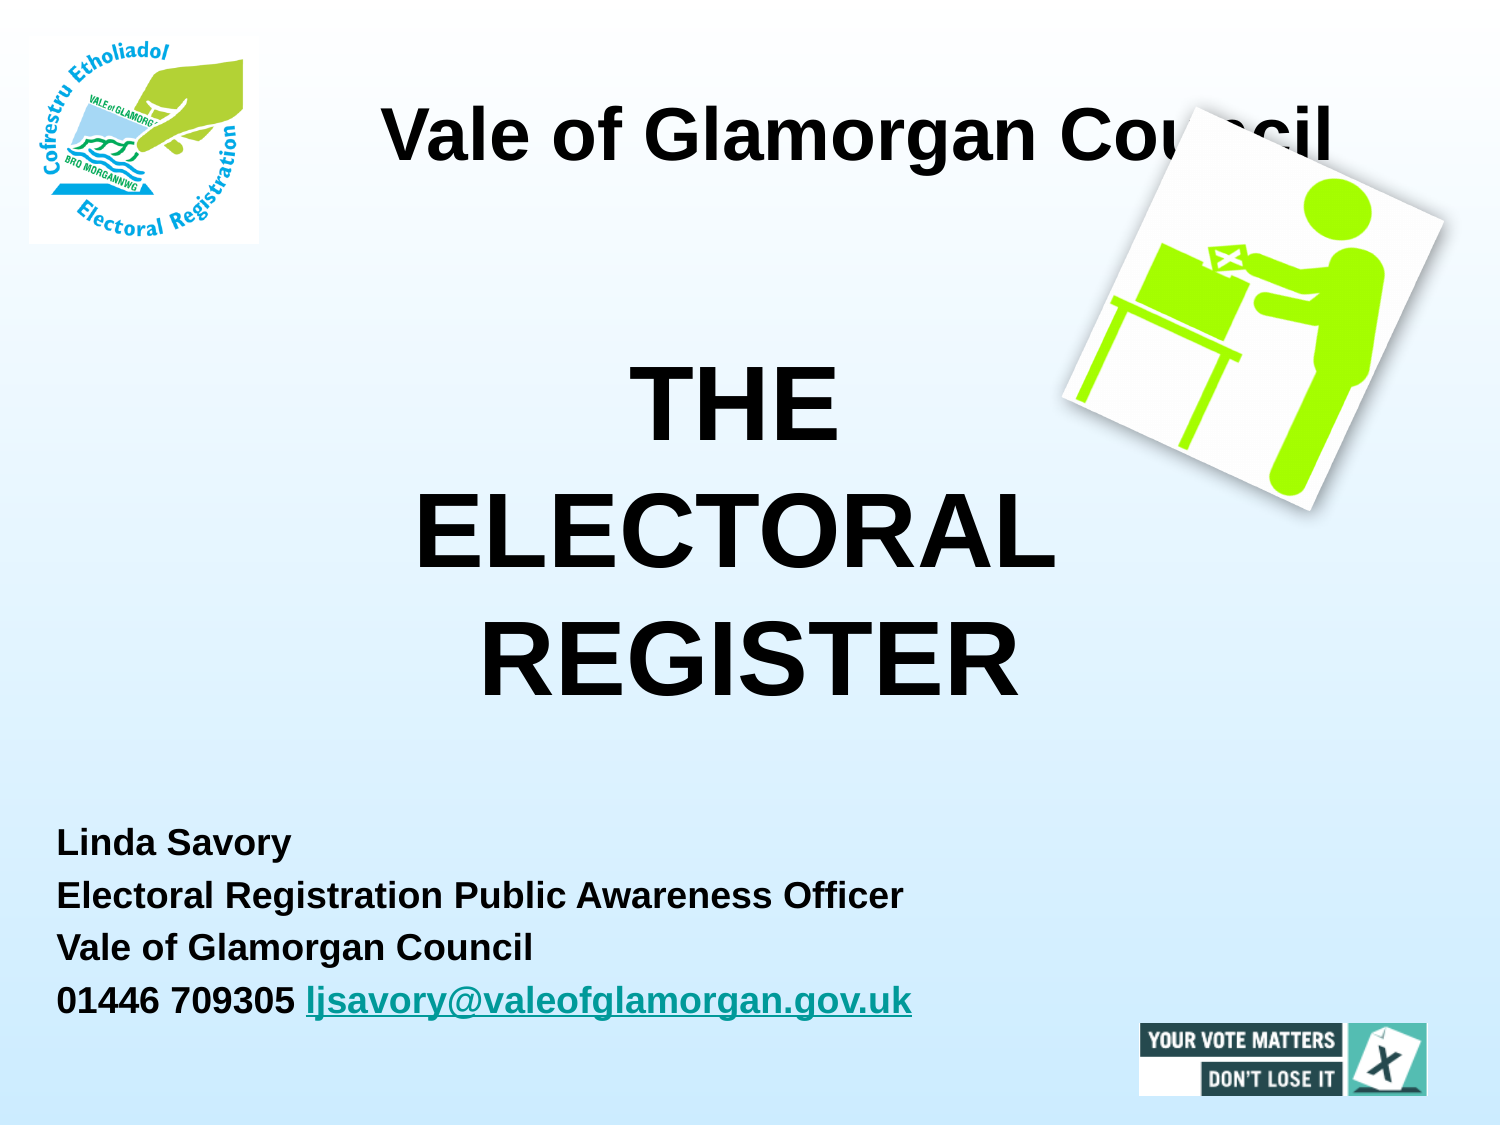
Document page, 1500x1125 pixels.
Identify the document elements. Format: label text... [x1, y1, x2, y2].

title THE ELECTORAL REGISTER [112, 326, 1388, 810]
picture [1139, 1023, 1428, 1096]
subtitle Linda Savory Electoral Registration Public Awareness Officer Vale of Glamorgan Council 01446 709305 ljsavory@valeofglamorgan.gov.uk [41, 810, 1388, 1035]
picture [1062, 107, 1443, 510]
picture [29, 36, 259, 244]
